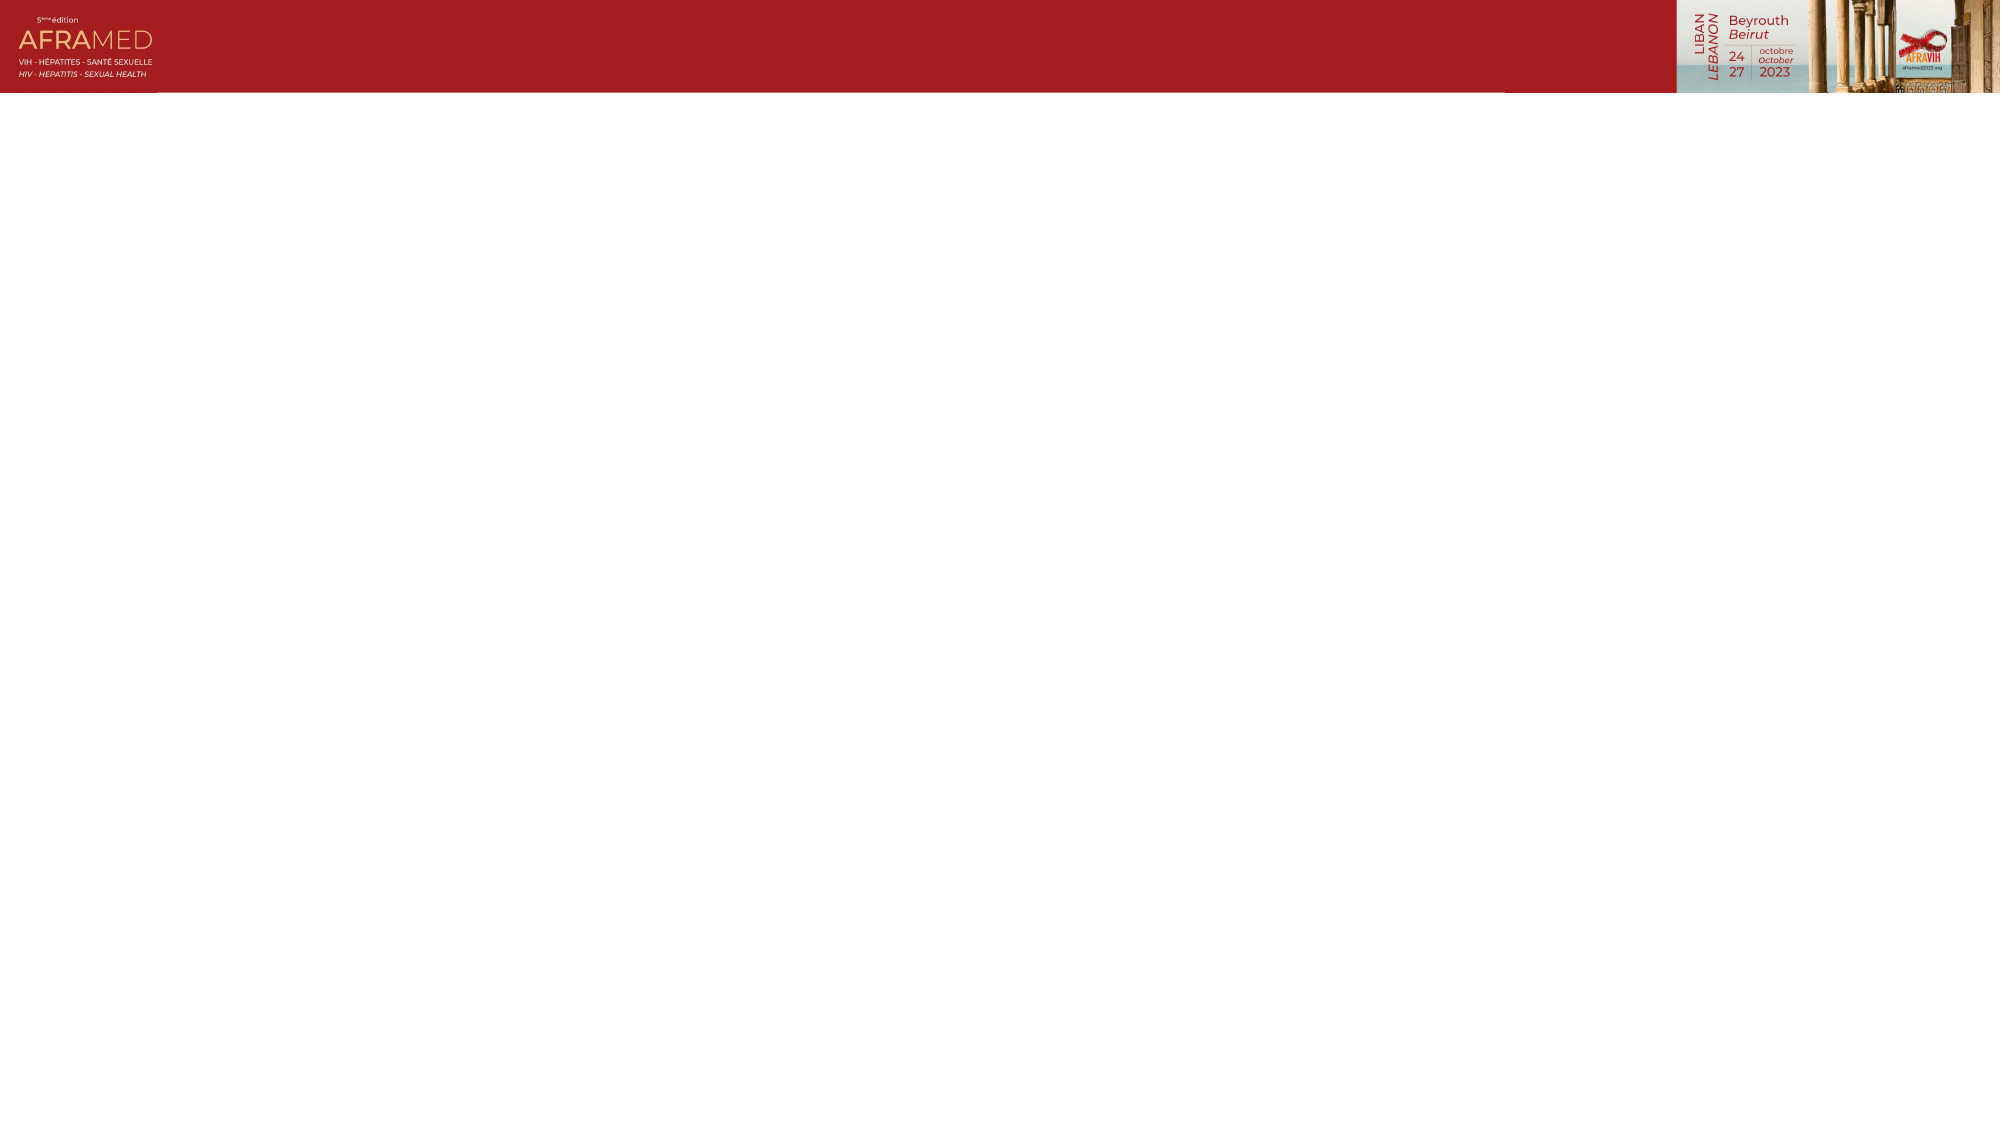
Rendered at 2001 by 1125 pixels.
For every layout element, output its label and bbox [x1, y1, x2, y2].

picture [0, 0, 158, 93]
picture [1667, 0, 2000, 93]
